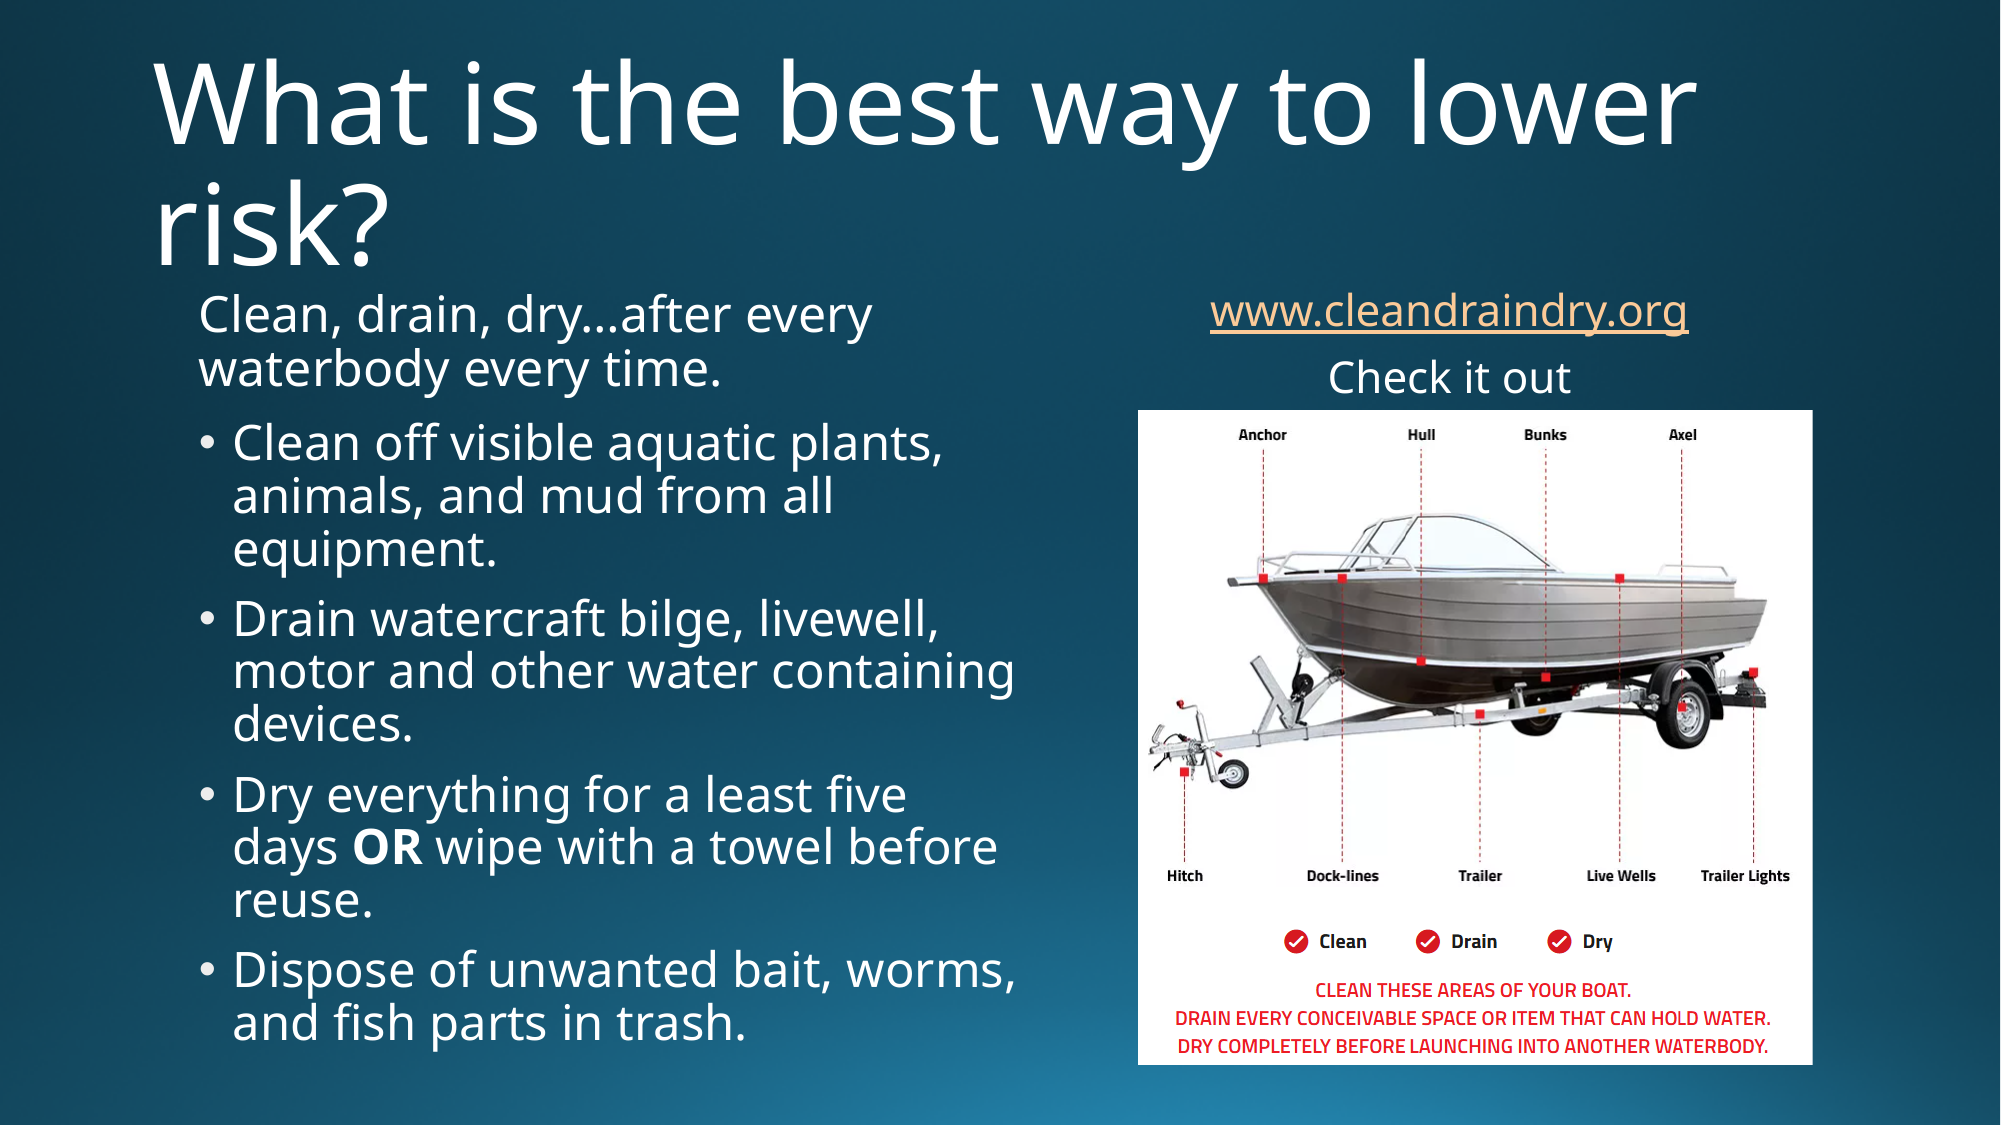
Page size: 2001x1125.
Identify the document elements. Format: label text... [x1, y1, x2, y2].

list www.cleandraindry.org Check it out [1036, 275, 1863, 411]
picture [0, 0, 2001, 1125]
list Clean off visible aquatic plants, animals, and mud from all equipment. Drain watercraft bilge, livewell, motor and other water containing devices. Dry everything for a least five days OR wipe with a towel before reuse. Dispose of unwanted bait, worms, and fish parts in trash. [183, 410, 1037, 1065]
title What is the best way to lower risk? [137, 59, 1863, 278]
list Clean, drain, dry…after every waterbody every time. [183, 275, 1009, 410]
